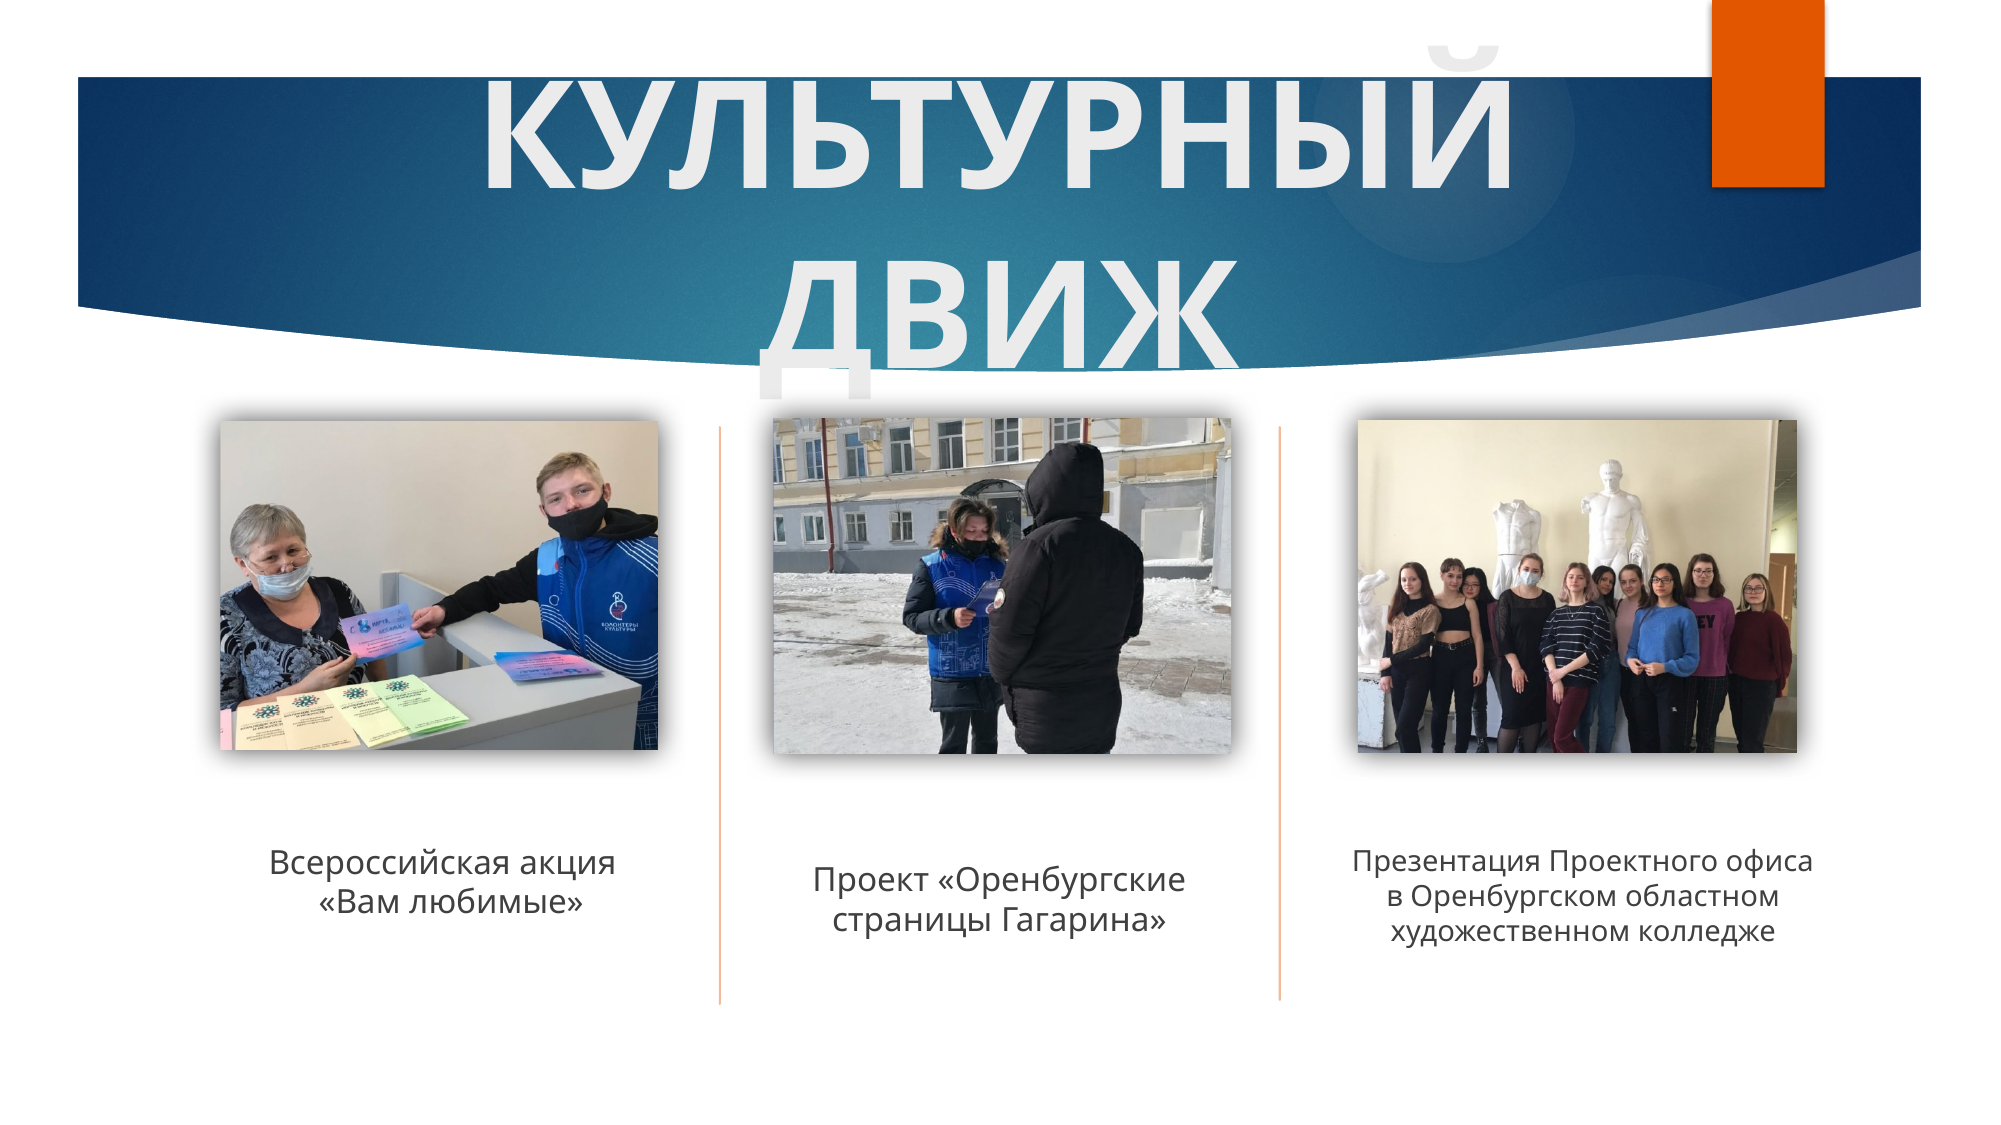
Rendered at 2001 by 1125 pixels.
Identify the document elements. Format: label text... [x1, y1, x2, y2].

text_box КУЛЬТУРНЫЙ ДВИЖ [275, 160, 1724, 277]
picture [773, 418, 1232, 754]
picture [218, 421, 661, 751]
list Проект «Оренбургские страницы Гагарина» [749, 850, 1250, 989]
list Презентация Проектного офиса в Оренбургском областном художественном колледже [1333, 834, 1834, 973]
picture [1357, 419, 1798, 753]
list Всероссийская акция «Вам любимые» [192, 833, 693, 984]
